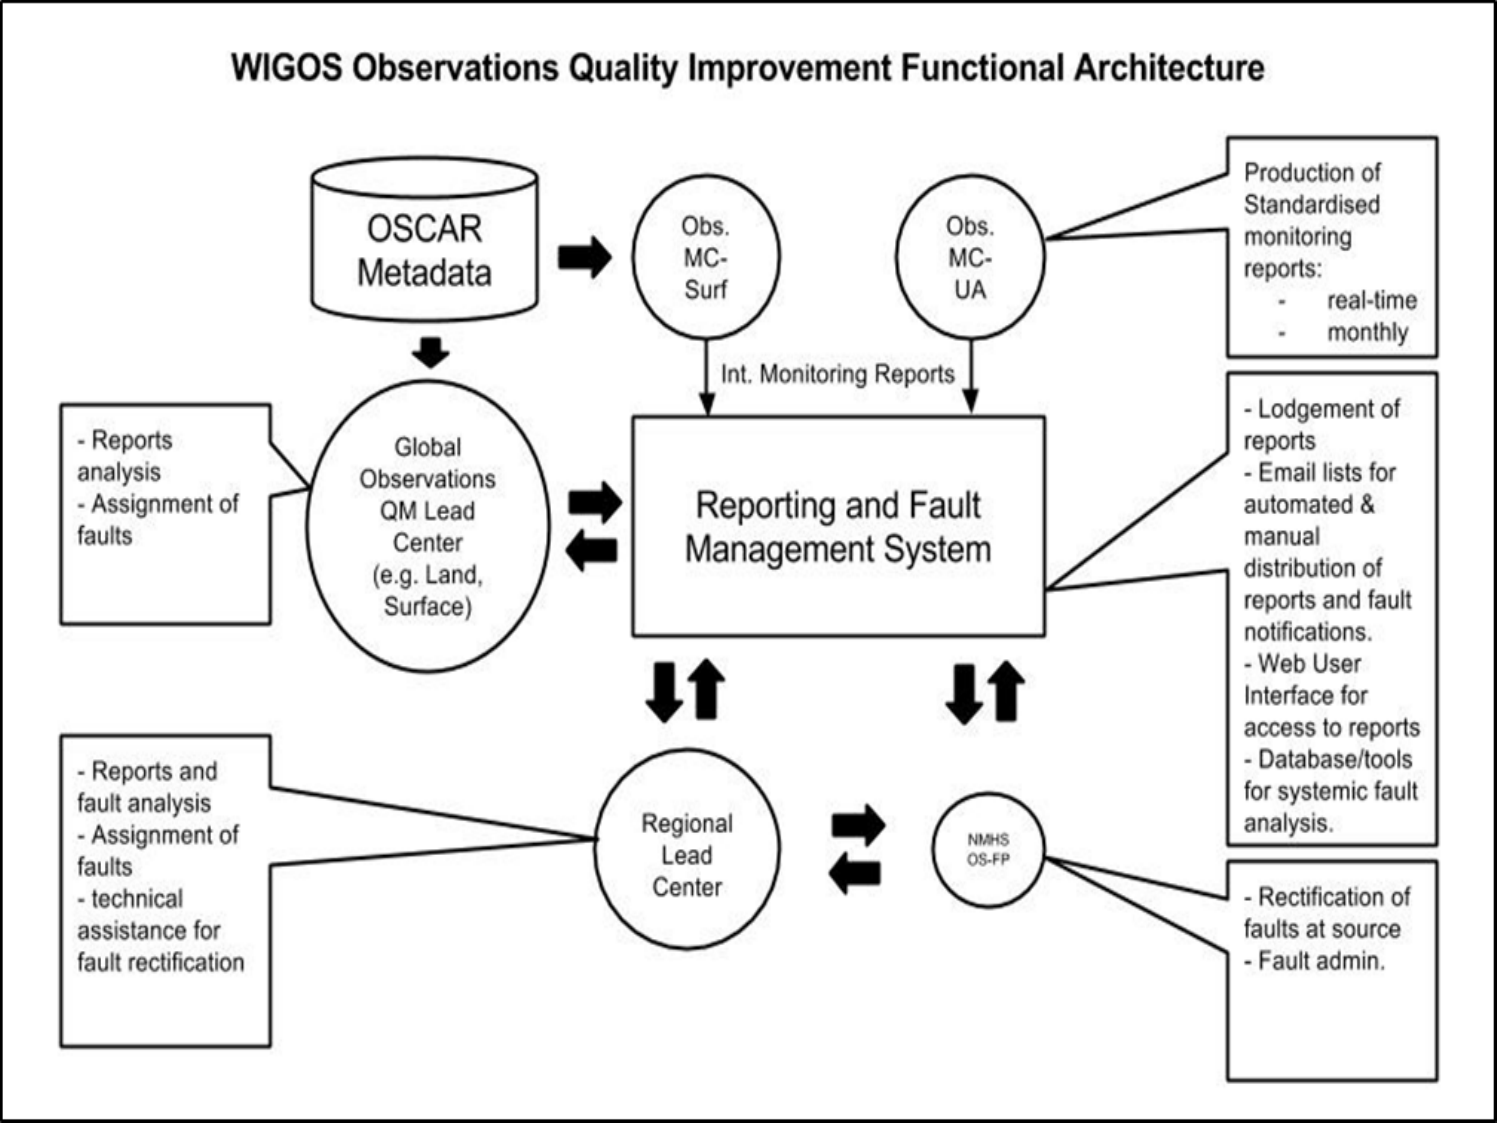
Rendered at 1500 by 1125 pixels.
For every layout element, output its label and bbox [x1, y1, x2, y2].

list [0, 0, 1500, 1125]
